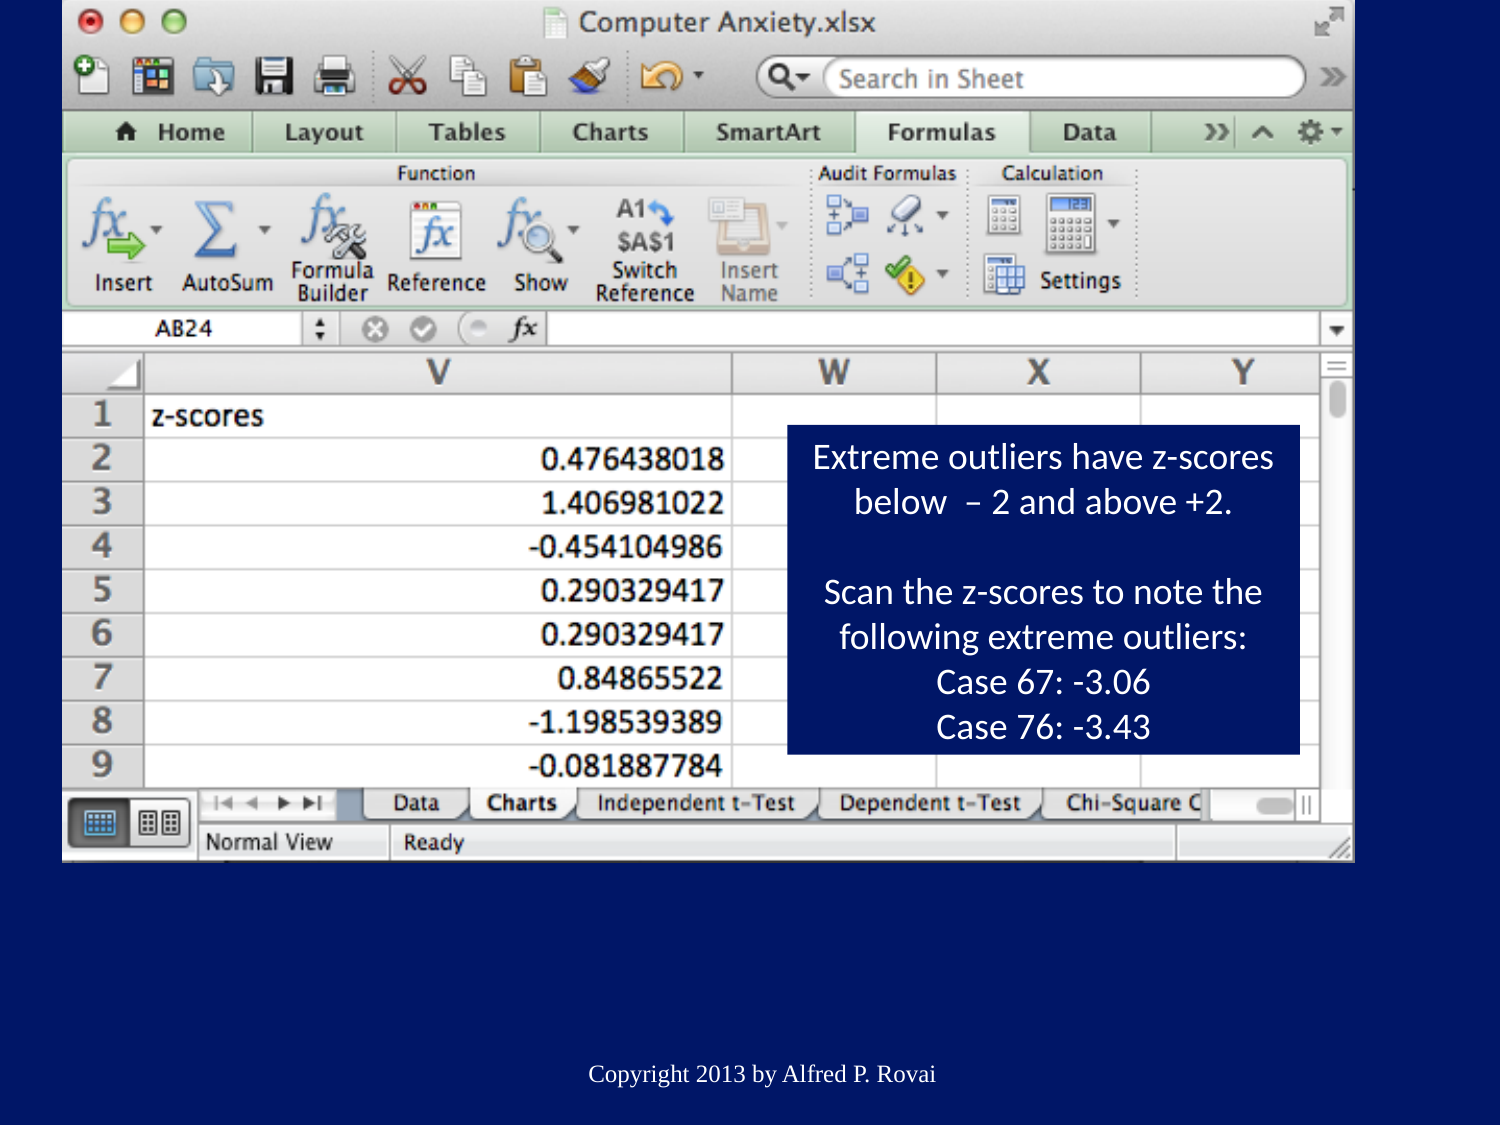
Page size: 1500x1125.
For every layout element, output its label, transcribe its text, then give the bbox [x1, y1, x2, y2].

footer Copyright 2013 by Alfred P. Rovai [262, 1042, 1263, 1103]
picture [62, 0, 1355, 863]
